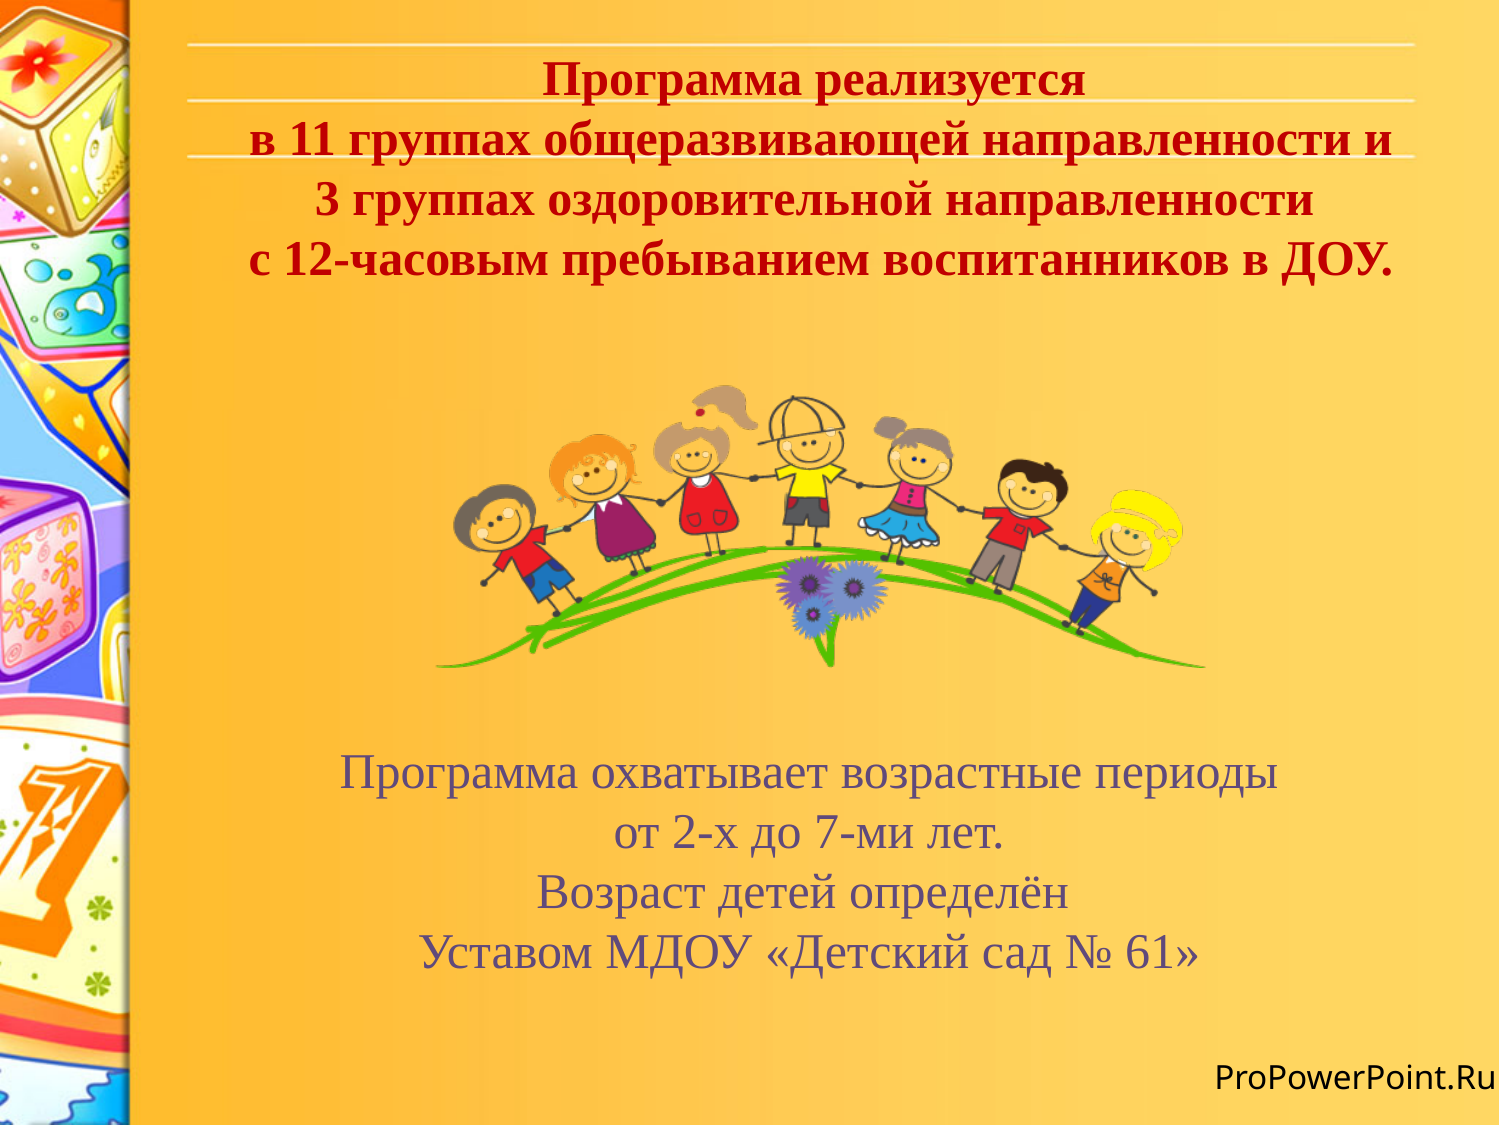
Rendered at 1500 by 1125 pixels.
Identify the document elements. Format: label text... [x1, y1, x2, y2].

picture [106, 1119, 122, 1125]
picture [0, 0, 1499, 1125]
text_box Программа реализуется в 11 группах общеразвивающей направленности и 3 группах оздоровительной направленности с 12-часовым пребыванием воспитанников в ДОУ. [218, 38, 1424, 293]
text_box Программа охватывает возрастные периоды от 2-х до 7-ми лет. Возраст детей определён Уставом МДОУ «Детский сад № 61» [324, 731, 1294, 986]
